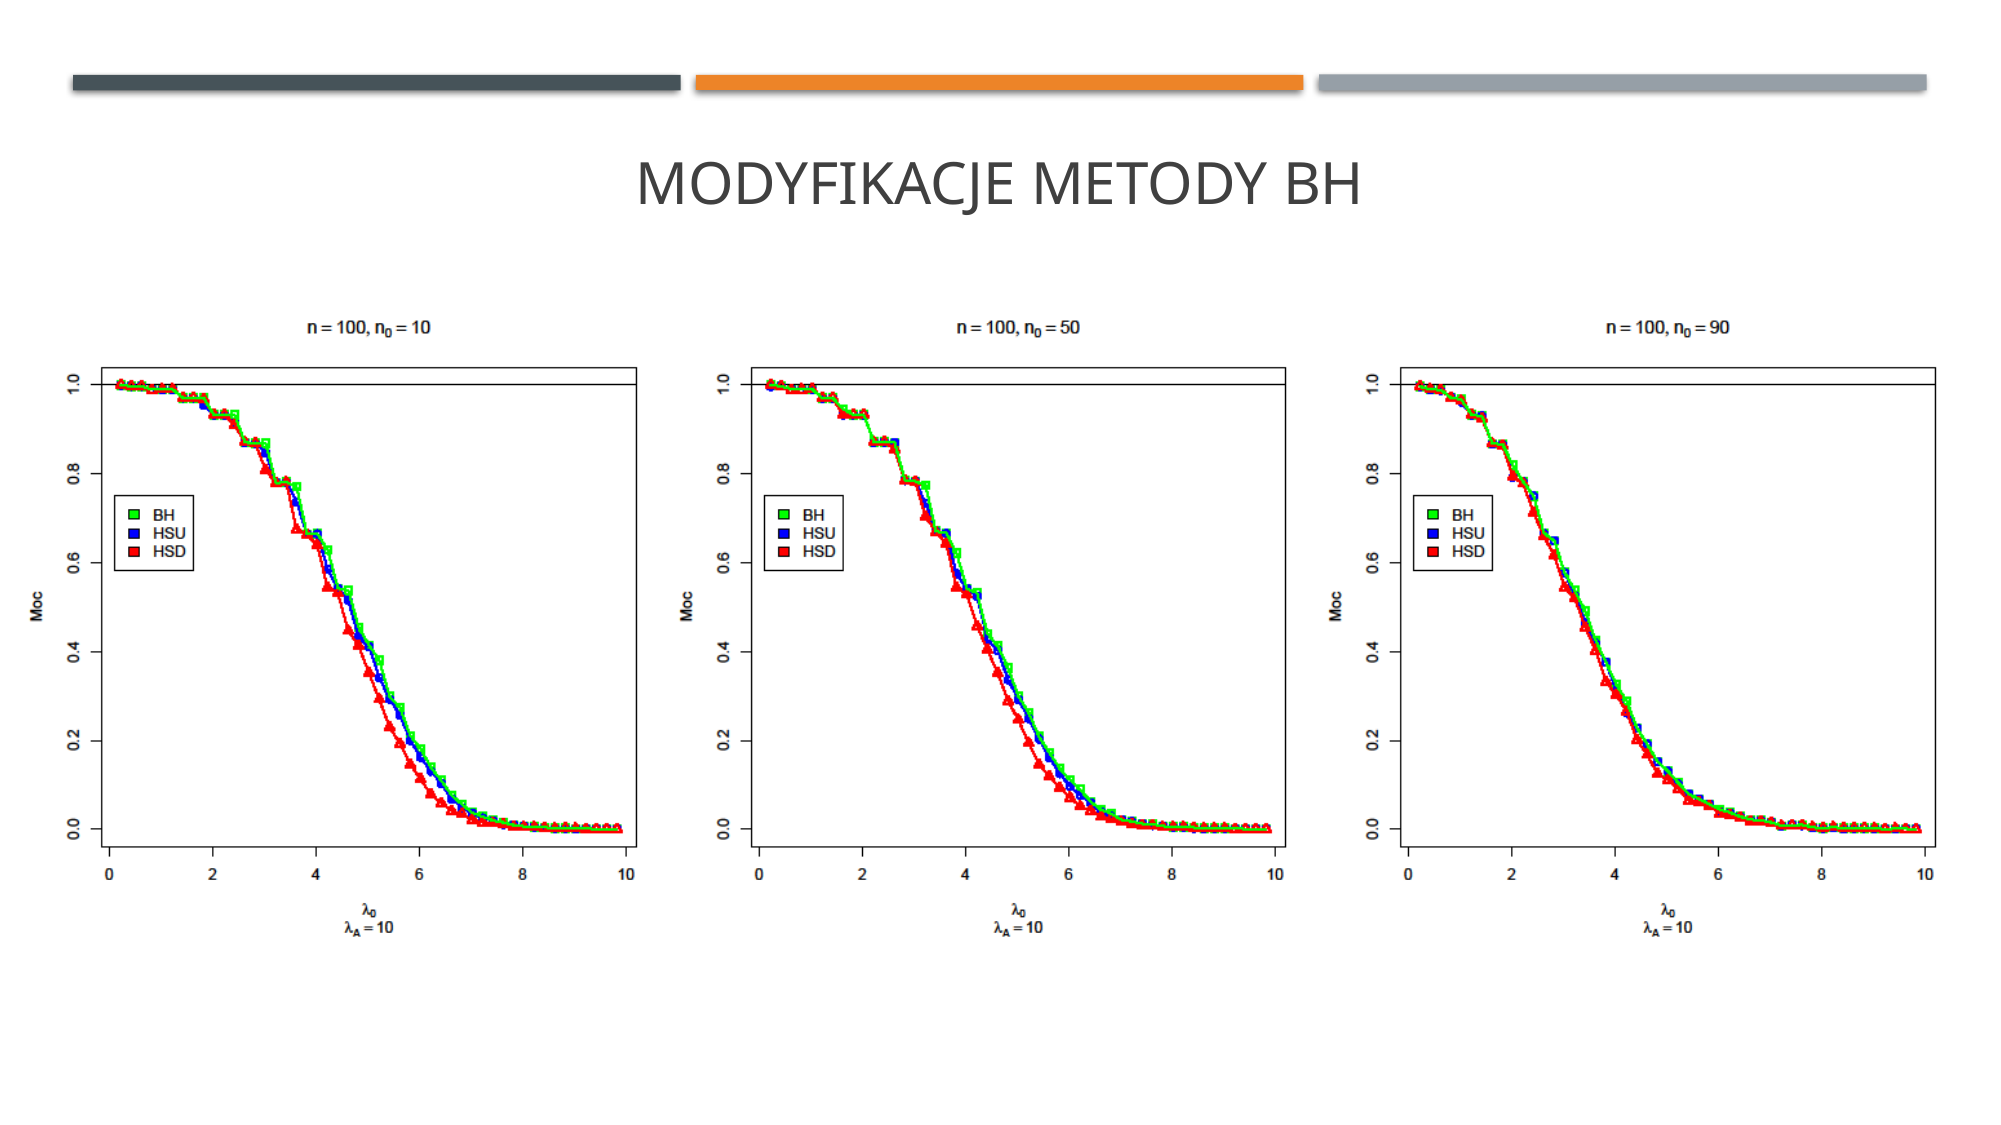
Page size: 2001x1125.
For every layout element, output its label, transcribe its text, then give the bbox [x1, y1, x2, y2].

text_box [1324, 290, 1975, 942]
title Modyfikacje metody bh [95, 124, 1905, 224]
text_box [674, 290, 1323, 942]
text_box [24, 290, 673, 942]
